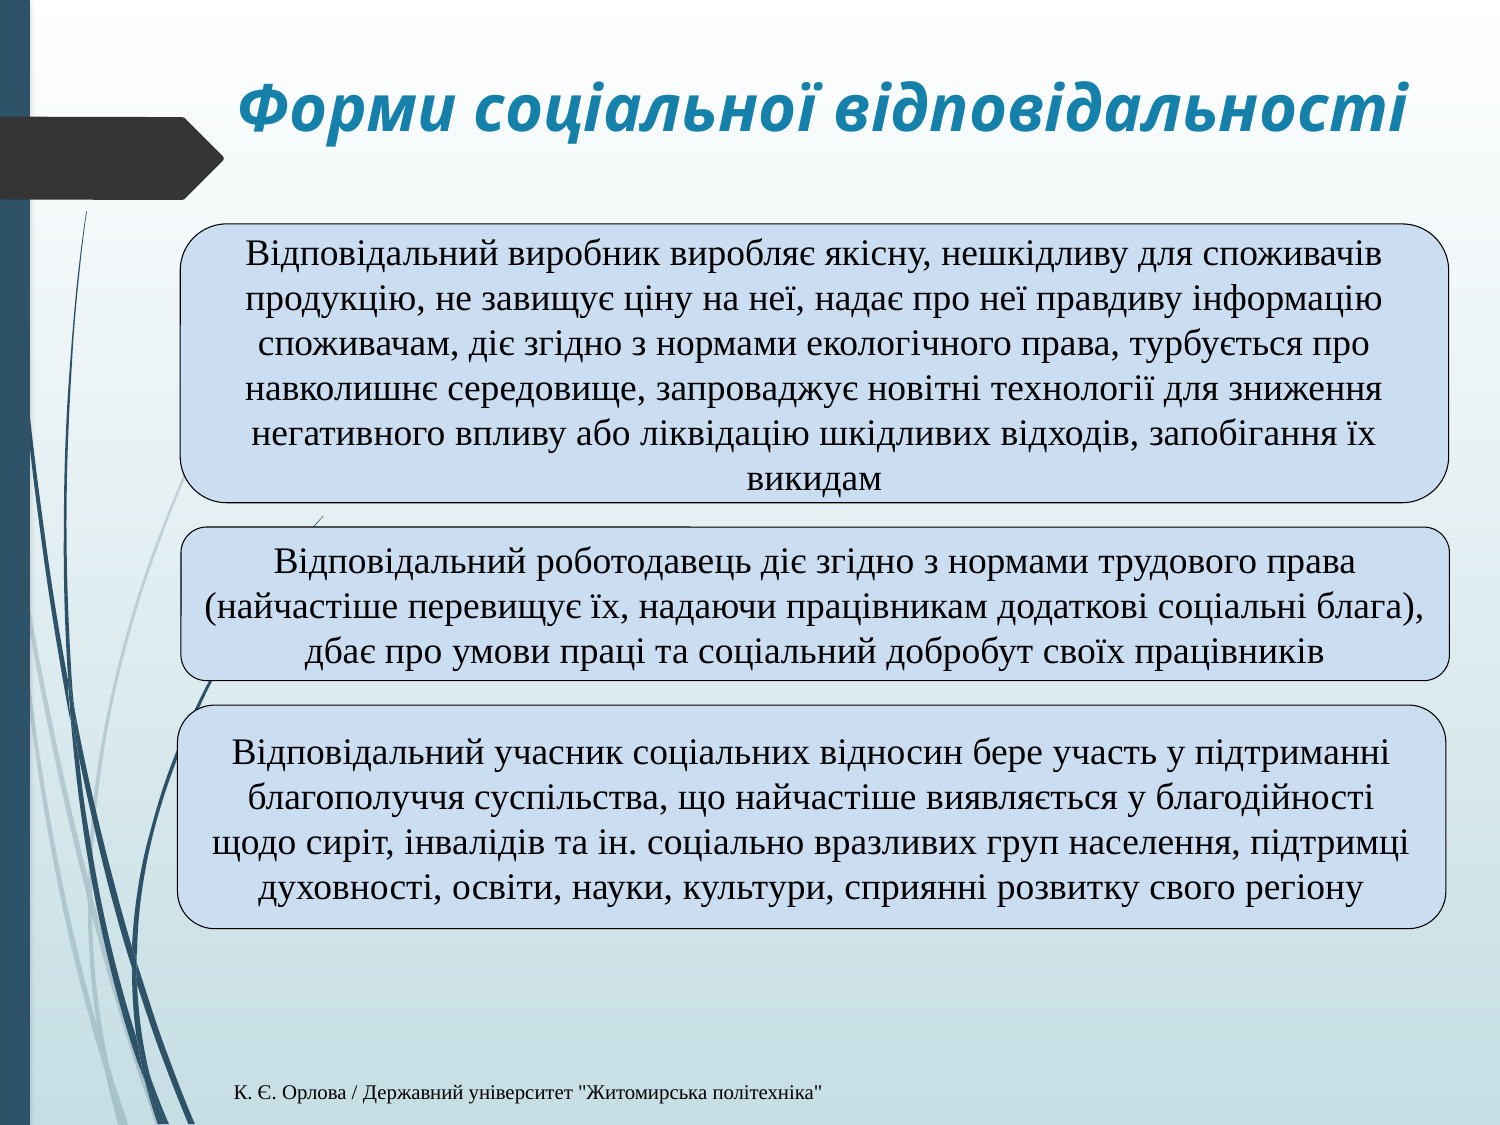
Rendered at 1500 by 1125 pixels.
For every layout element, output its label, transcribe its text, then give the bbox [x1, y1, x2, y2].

title Форми соціальної відповідальності [221, 58, 1449, 213]
text_box Відповідальний учасник соціальних відносин бере участь у підтриманні благополуччя суспільства, що найчастіше виявляється у благодійності щодо сиріт, інвалідів та ін. соціально вразливих груп населення, підтримці духовності, освіти, науки, культури, сприянні розвитку свого регіону [176, 703, 1448, 930]
footer К. Є. Орлова / Державний університет "Житомирська політехніка" [218, 1060, 1157, 1121]
text_box Відповідальний виробник виробляє якісну, нешкідливу для споживачів продукцію, не завищує ціну на неї, надає про неї правдиву інформацію споживачам, діє згідно з нормами екологічного права, турбується про навколишнє середовище, запроваджує новітні технології для зниження негативного впливу або ліквідацію шкідливих відходів, запобігання їх викидам [178, 222, 1450, 505]
text_box Відповідальний роботодавець діє згідно з нормами трудового права (найчастіше перевищує їх, надаючи працівникам додаткові соціальні блага), дбає про умови праці та соціальний добробут своїх працівників [179, 525, 1451, 682]
